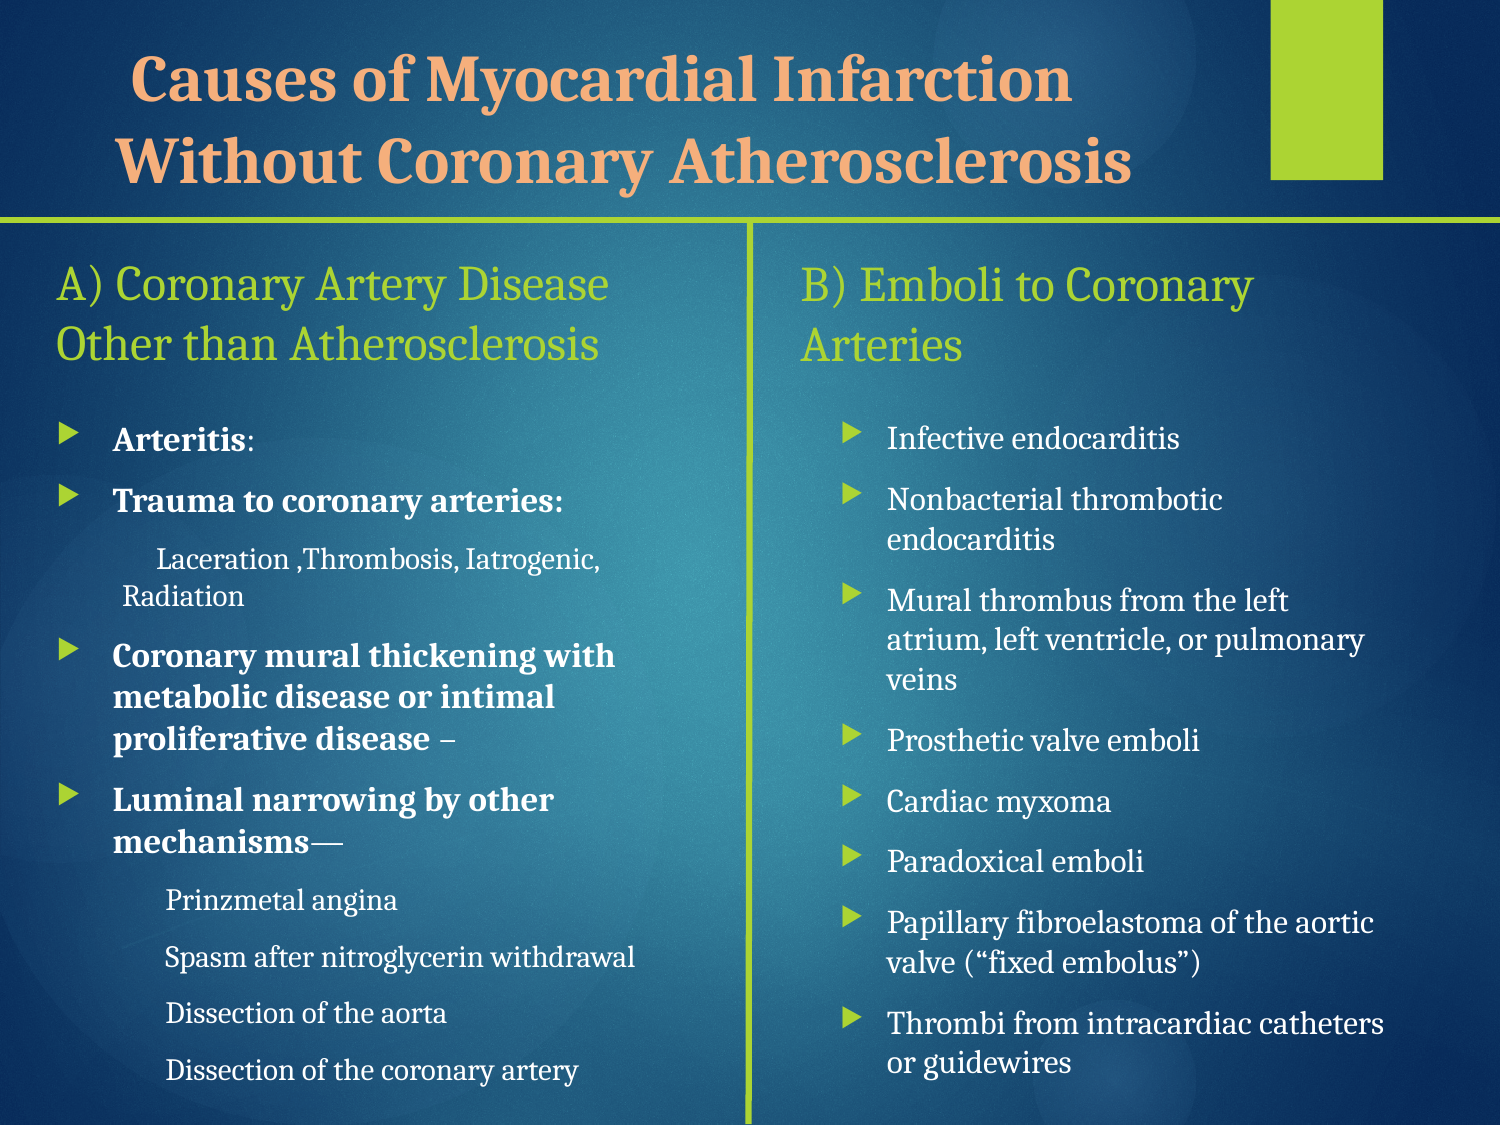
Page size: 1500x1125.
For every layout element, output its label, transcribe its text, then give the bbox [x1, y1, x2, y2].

list Arteritis: Trauma to coronary arteries: Laceration ,Thrombosis, Iatrogenic, Radiation Coronary mural thickening with metabolic disease or intimal proliferative disease – Luminal narrowing by other mechanisms— Prinzmetal angina Spasm after nitroglycerin withdrawal Dissection of the aorta Dissection of the coronary artery [41, 408, 677, 1094]
list B) Emboli to Coronary Arteries [785, 260, 1407, 379]
list A) Coronary Artery Disease Other than Atherosclerosis [41, 246, 677, 379]
list Infective endocarditis Nonbacterial thrombotic endocarditis Mural thrombus from the left atrium, left ventricle, or pulmonary veins Prosthetic valve emboli Cardiac myxoma Paradoxical emboli Papillary fibroelastoma of the aortic valve (“fixed embolus”) Thrombi from intracardiac catheters or guidewires [752, 408, 1407, 1094]
title Causes of Myocardial Infarction Without Coronary Atherosclerosis [100, 19, 1270, 185]
